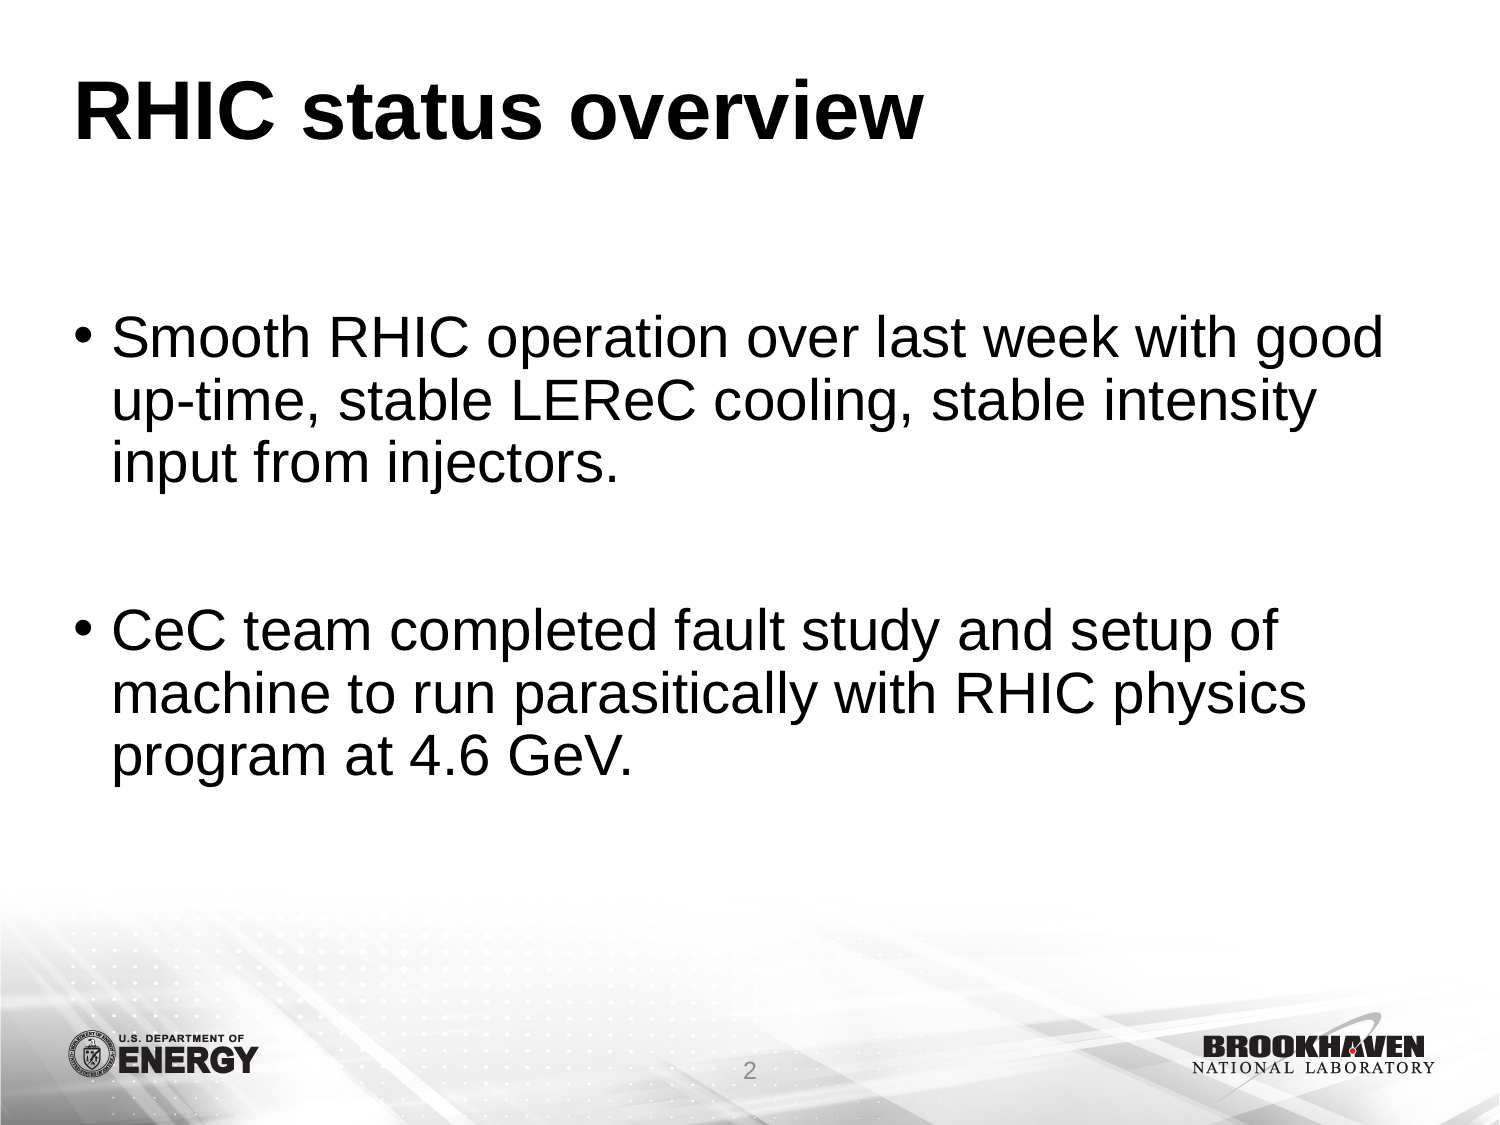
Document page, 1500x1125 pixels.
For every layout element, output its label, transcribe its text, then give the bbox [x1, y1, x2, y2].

slide_number 2 [581, 1039, 919, 1100]
picture [0, 0, 1500, 1125]
title RHIC status overview [58, 59, 1425, 278]
list Smooth RHIC operation over last week with good up-time, stable LEReC cooling, stable intensity input from injectors. CeC team completed fault study and setup of machine to run parasitically with RHIC physics program at 4.6 GeV. [58, 299, 1425, 944]
